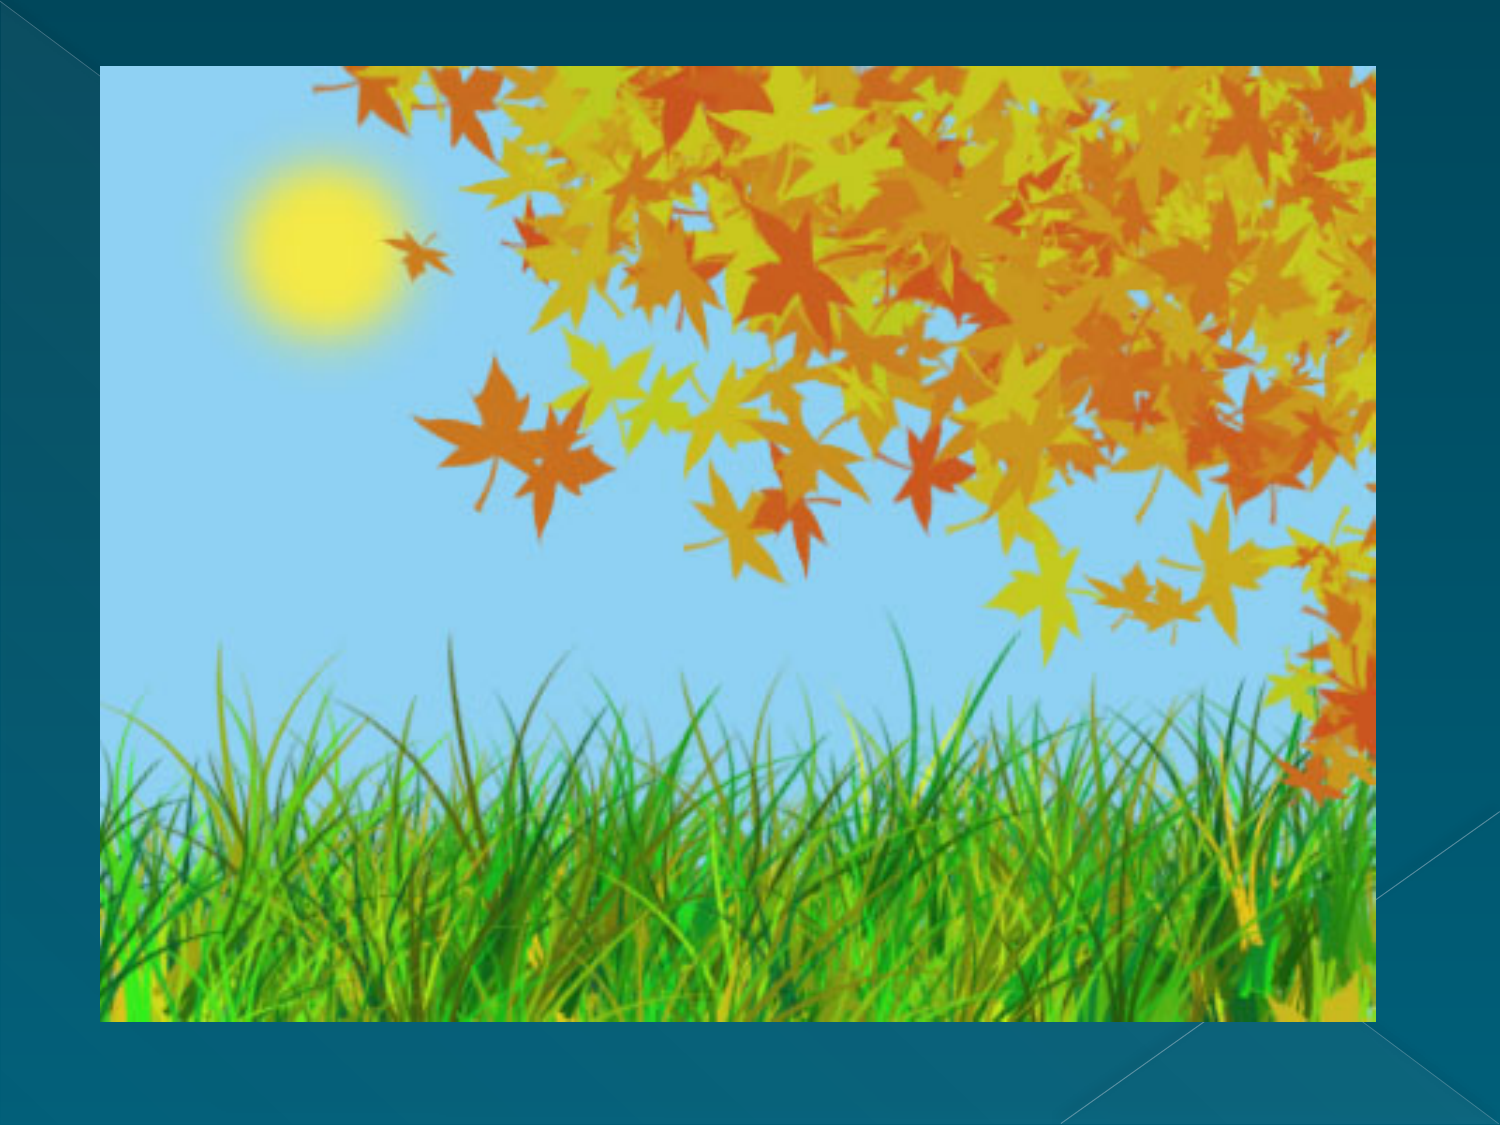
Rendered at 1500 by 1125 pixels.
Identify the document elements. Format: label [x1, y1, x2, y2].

list [100, 66, 1377, 1022]
picture [888, 1022, 1007, 1026]
